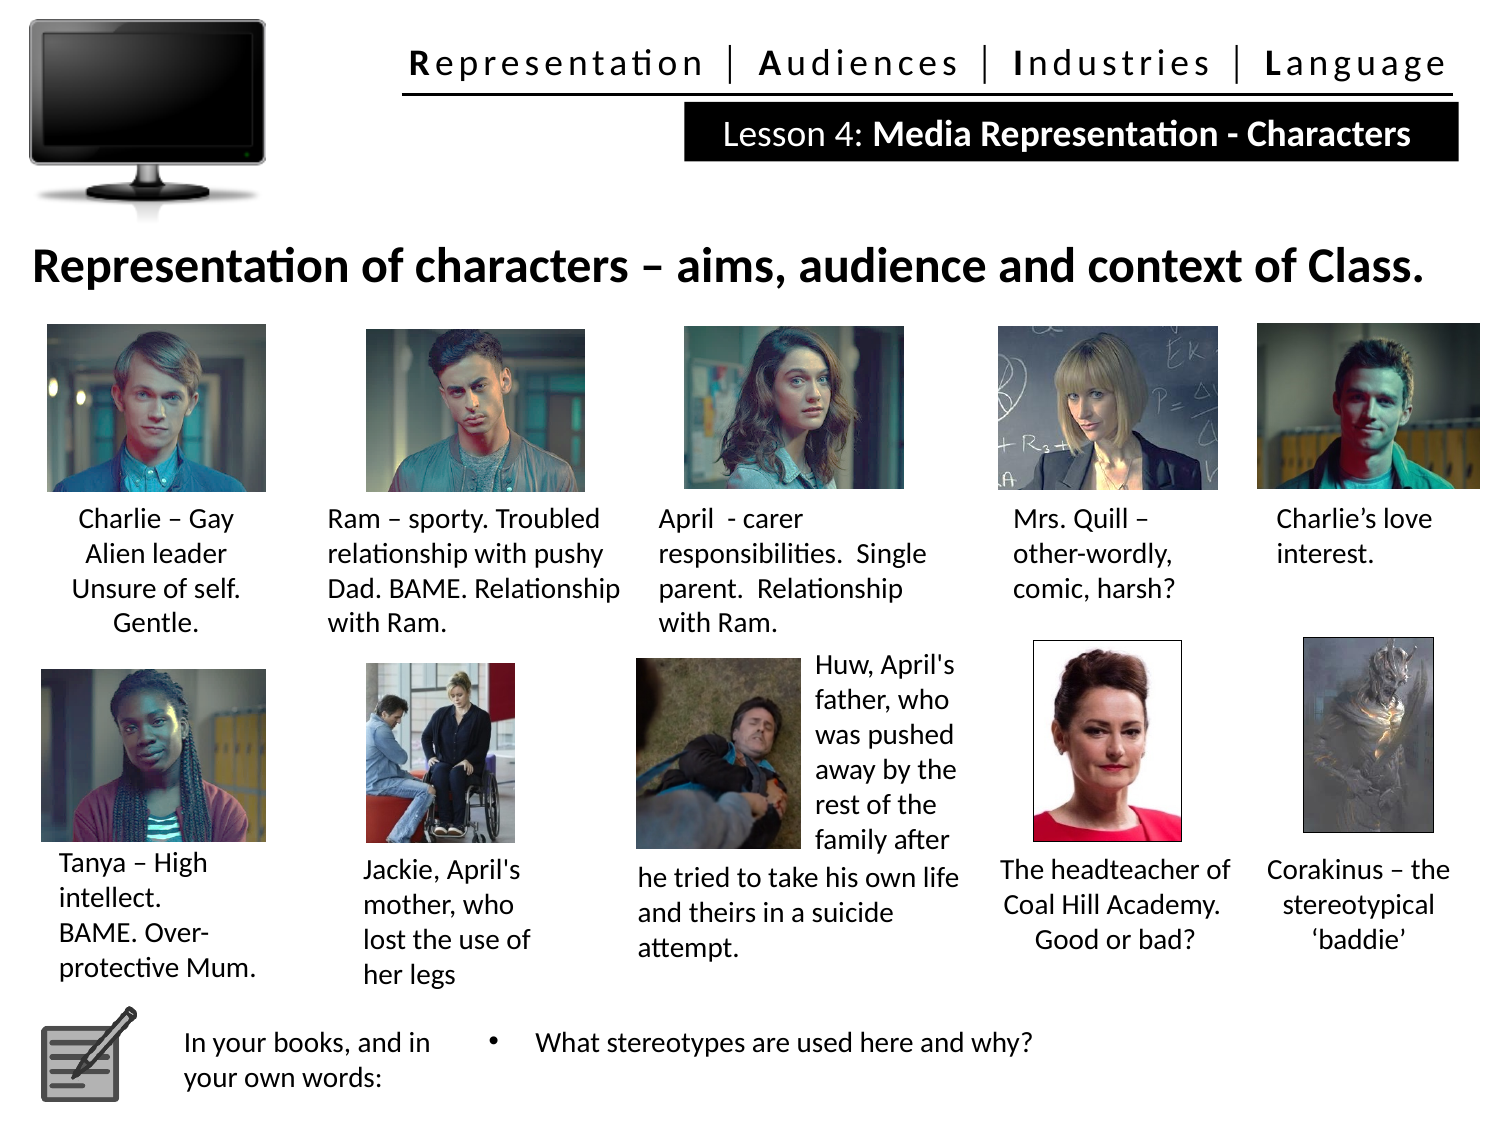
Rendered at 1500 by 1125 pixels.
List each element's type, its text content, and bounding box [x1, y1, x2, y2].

picture [365, 329, 585, 492]
picture [40, 1006, 137, 1102]
picture [46, 324, 266, 492]
picture [1033, 639, 1182, 842]
picture [1257, 322, 1480, 490]
text_box April - carer responsibilities. Single parent. Relationship with Ram. [643, 491, 975, 647]
text_box Charlie – Gay Alien leader Unsure of self. Gentle. [47, 500, 266, 647]
text_box Charlie’s love interest. [1261, 495, 1483, 577]
text_box The headteacher of Coal Hill Academy. Good or bad? [974, 843, 1217, 963]
text_box Representation │ Audiences │ Industries │ Language [383, 30, 1471, 91]
picture [997, 326, 1218, 490]
text_box Tanya – High intellect. BAME. Over-protective Mum. [44, 835, 313, 991]
text_box Mrs. Quill – other-wordly, comic, harsh? [998, 497, 1219, 612]
picture [636, 658, 801, 849]
text_box Representation of characters – aims, audience and context of Class. [17, 196, 1480, 329]
text_box Lesson 4: Media Representation - Characters [684, 101, 1459, 162]
text_box What stereotypes are used here and why? [473, 1015, 1471, 1066]
text_box Ram – sporty. Troubled relationship with pushy Dad. BAME. Relationship with Ram. [312, 491, 643, 647]
text_box Huw, April's father, who was pushed away by the rest of the family after [800, 637, 981, 850]
text_box In your books, and in your own words: [169, 1015, 457, 1101]
picture [1303, 637, 1434, 834]
text_box he tried to take his own life and theirs in a suicide attempt. [622, 850, 998, 971]
text_box Jackie, April's mother, who lost the use of her legs [348, 843, 555, 998]
picture [365, 662, 516, 844]
picture [684, 326, 904, 490]
text_box Corakinus – the stereotypical ‘baddie’ [1217, 843, 1500, 963]
picture [29, 18, 266, 226]
picture [40, 669, 266, 842]
